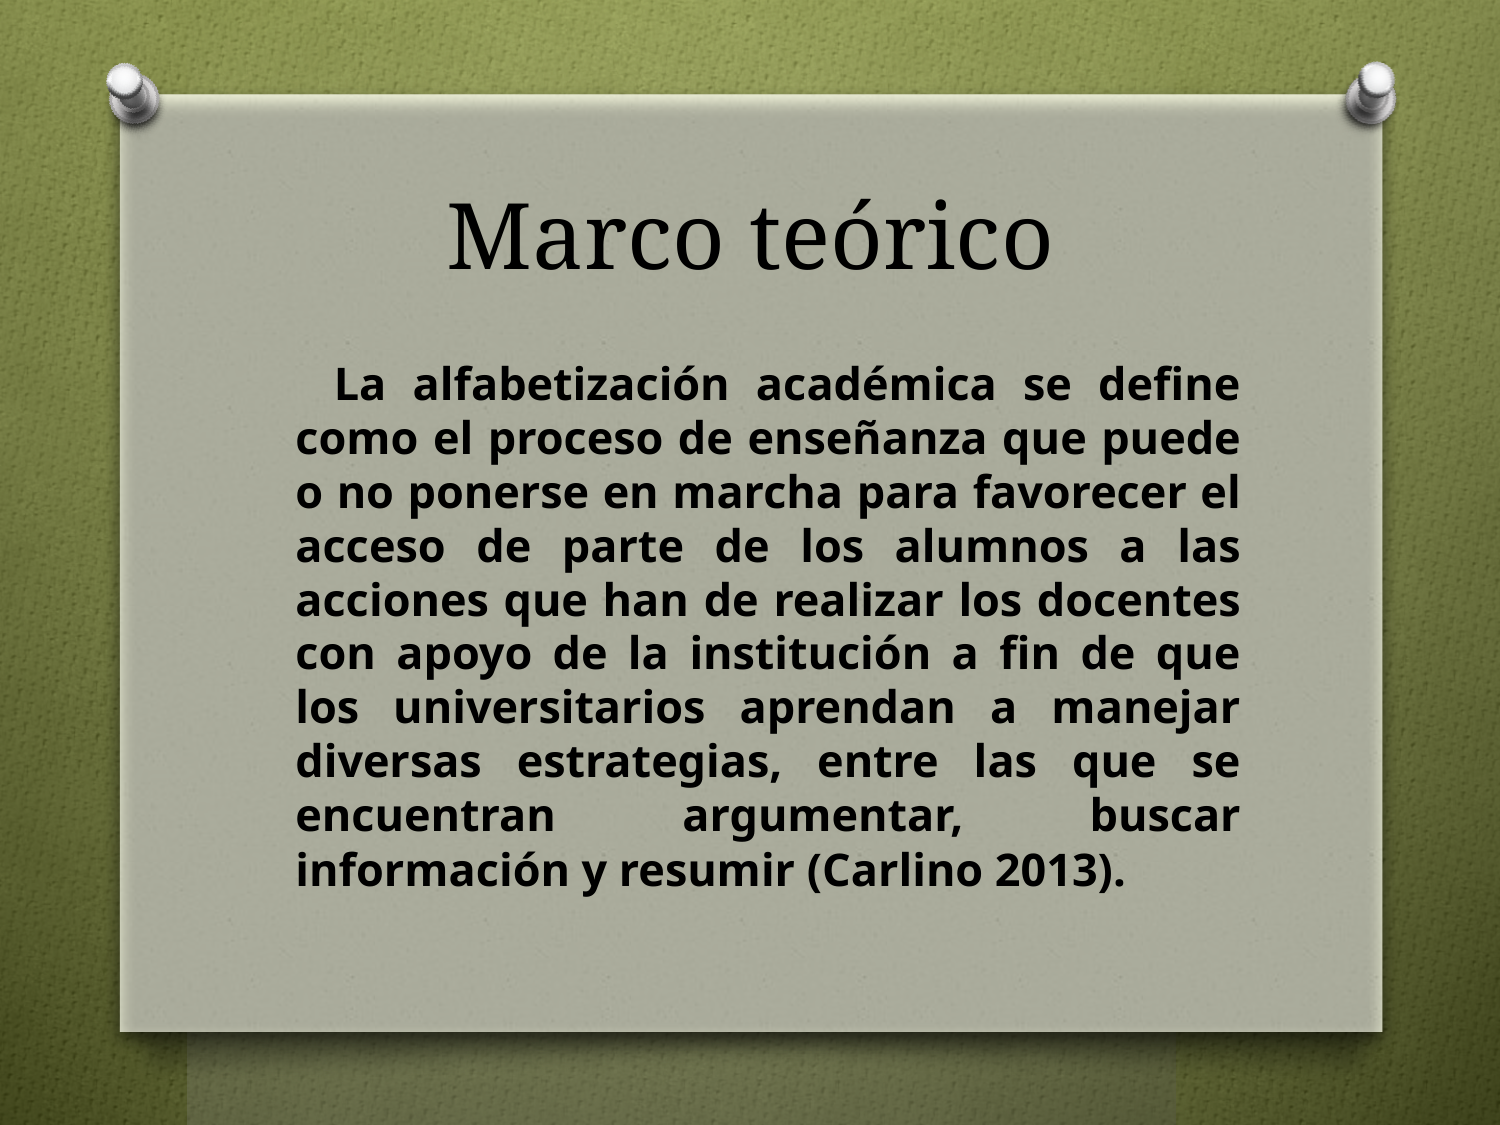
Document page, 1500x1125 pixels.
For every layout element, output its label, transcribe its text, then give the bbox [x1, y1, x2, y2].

title Marco teórico [179, 134, 1323, 332]
picture [1317, 35, 1439, 156]
list La alfabetización académica se define como el proceso de enseñanza que puede o no ponerse en marcha para favorecer el acceso de parte de los alumnos a las acciones que han de realizar los docentes con apoyo de la institución a fin de que los universitarios aprendan a manejar diversas estrategias, entre las que se encuentran argumentar, buscar información y resumir (Carlino 2013). [240, 347, 1257, 939]
picture [75, 29, 198, 153]
